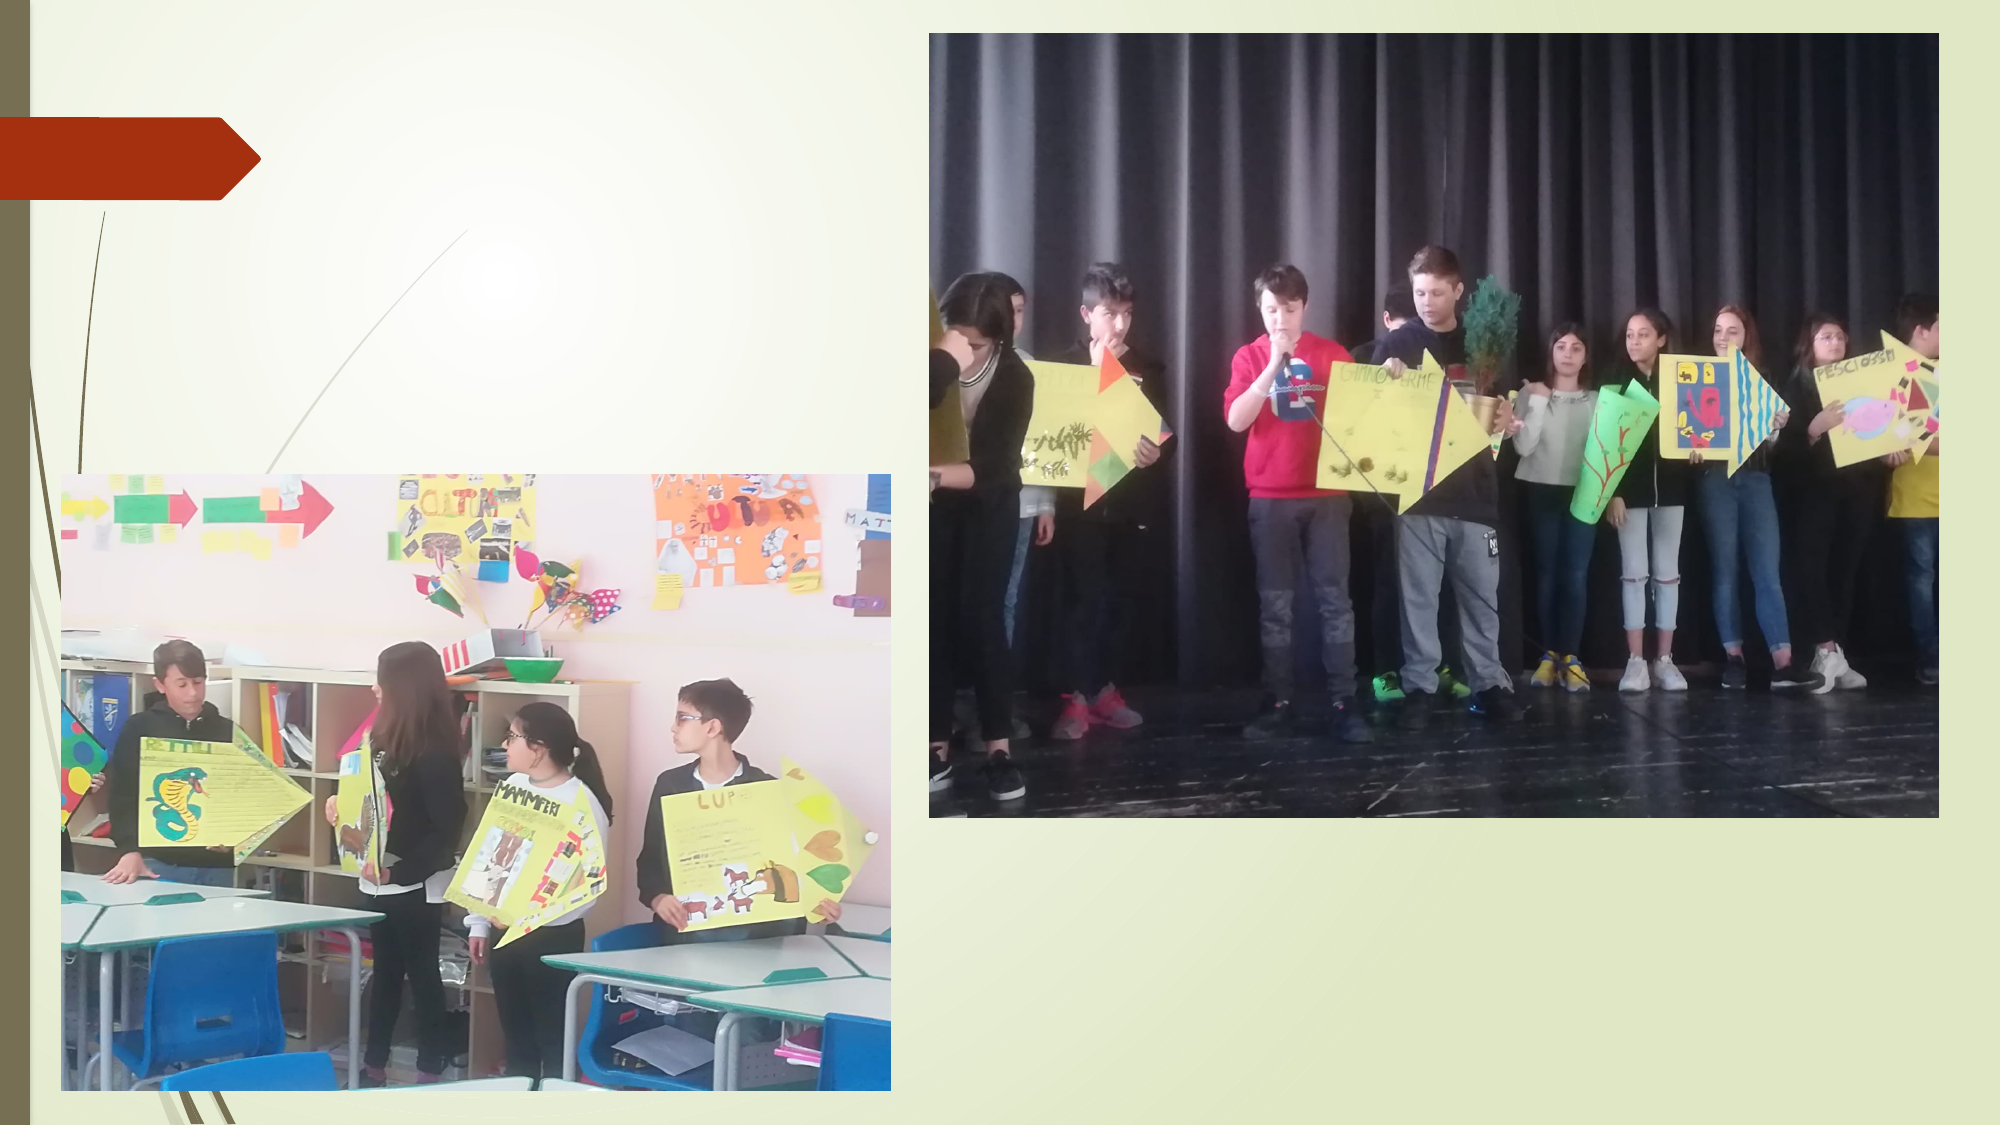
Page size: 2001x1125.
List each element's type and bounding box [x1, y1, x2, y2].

picture [61, 474, 891, 1091]
picture [929, 33, 1939, 819]
